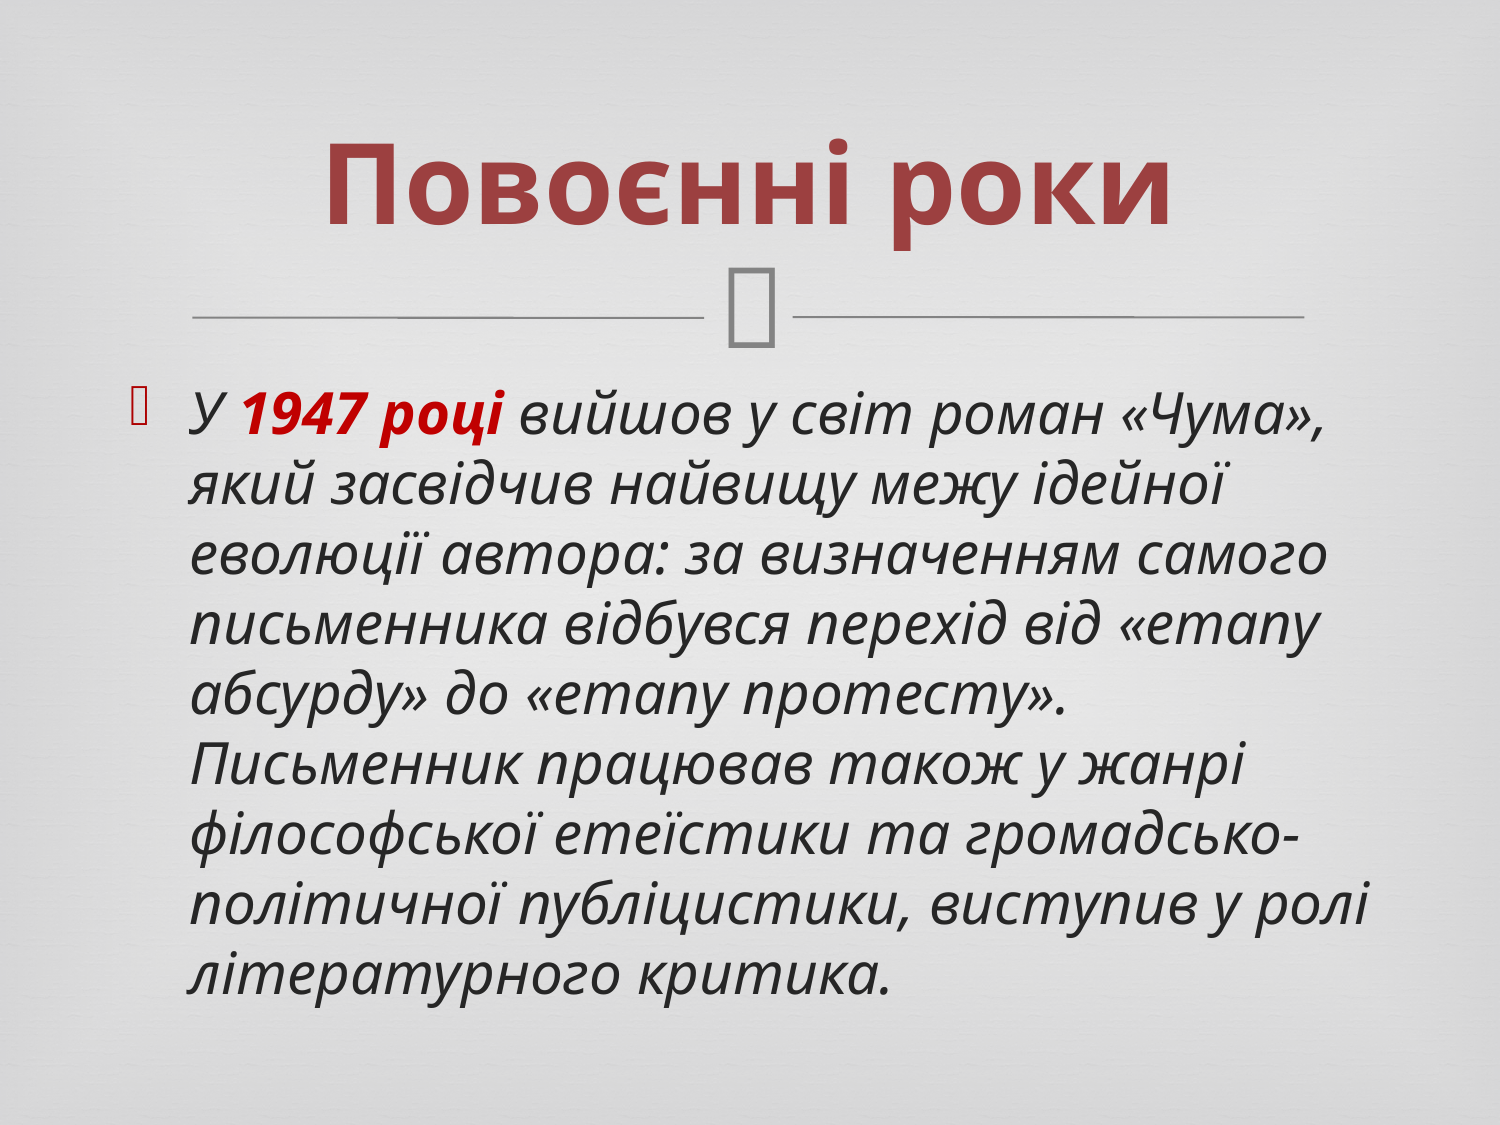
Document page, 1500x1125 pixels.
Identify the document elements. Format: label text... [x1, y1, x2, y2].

list У 1947 році вийшов у світ роман «Чума», який засвідчив найвищу межу ідейної еволюції автора: за визначенням самого письменника відбувся перехід від «етапу абсурду» до «етапу протесту». Письменник працював також у жанрі філософської етеїстики та громадсько-політичної публіцистики, виступив у ролі літературного критика. [114, 368, 1386, 1005]
title Повоєнні роки [112, 93, 1386, 267]
